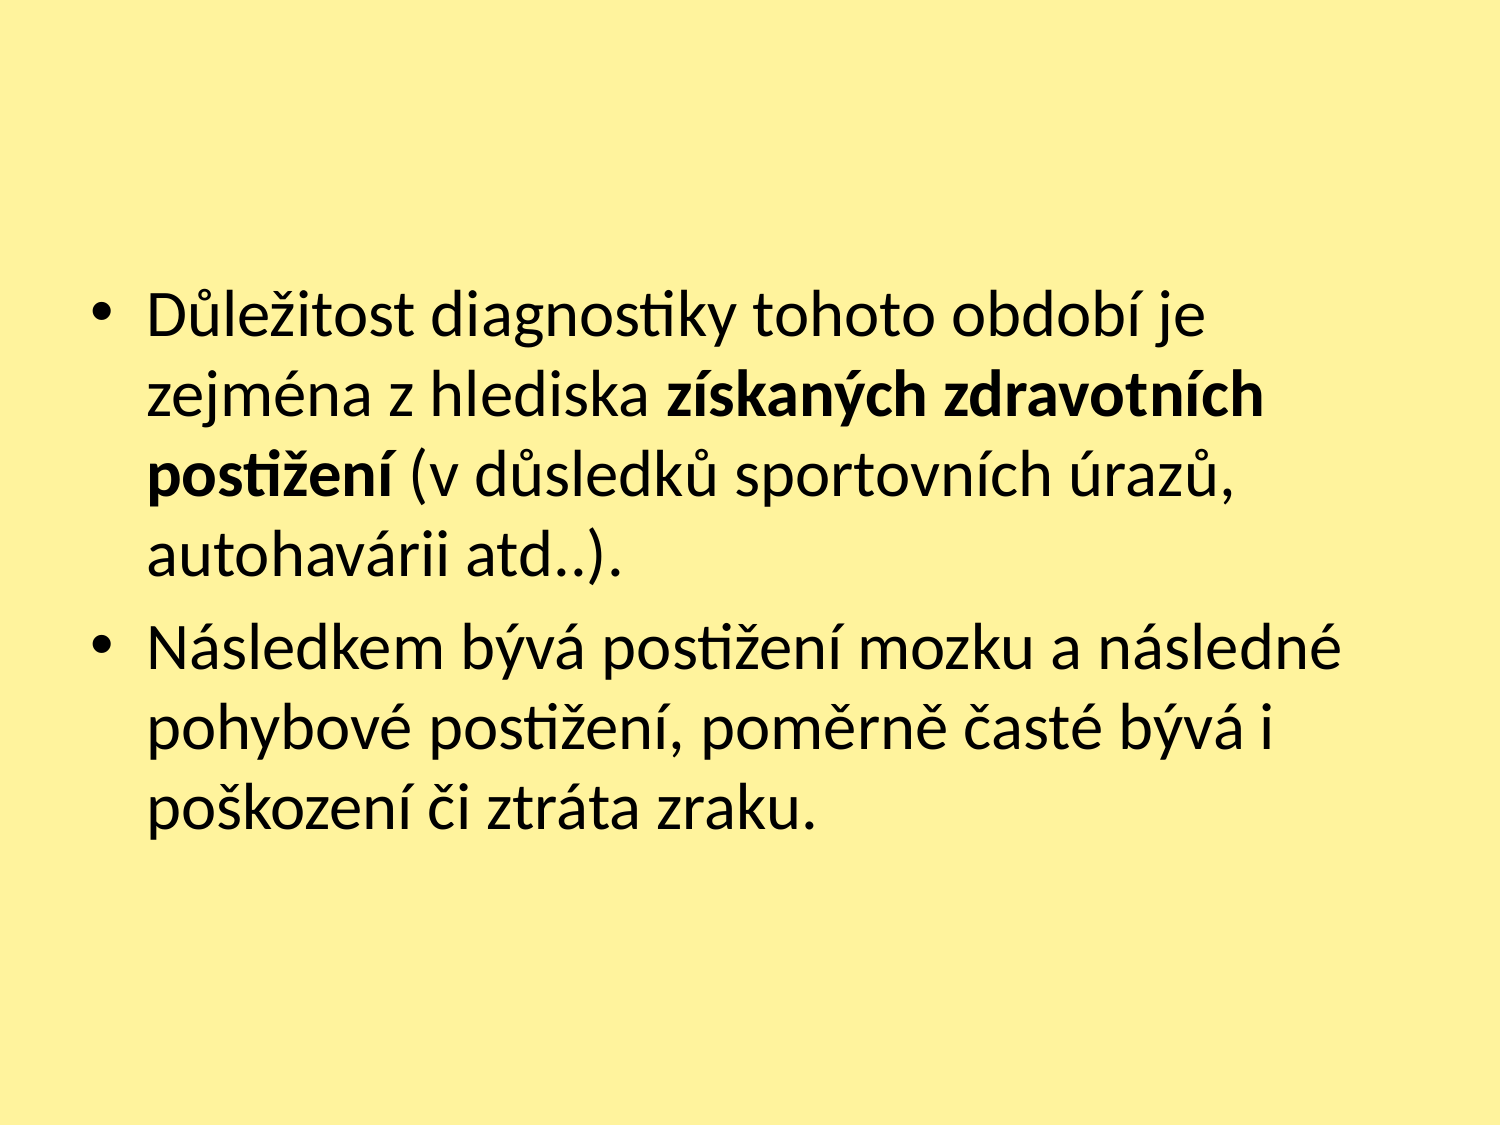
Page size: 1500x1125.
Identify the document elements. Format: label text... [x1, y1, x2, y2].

list Důležitost diagnostiky tohoto období je zejména z hlediska získaných zdravotních postižení (v důsledků sportovních úrazů, autohavárii atd..). Následkem bývá postižení mozku a následné pohybové postižení, poměrně časté bývá i poškození či ztráta zraku. [75, 262, 1425, 1005]
